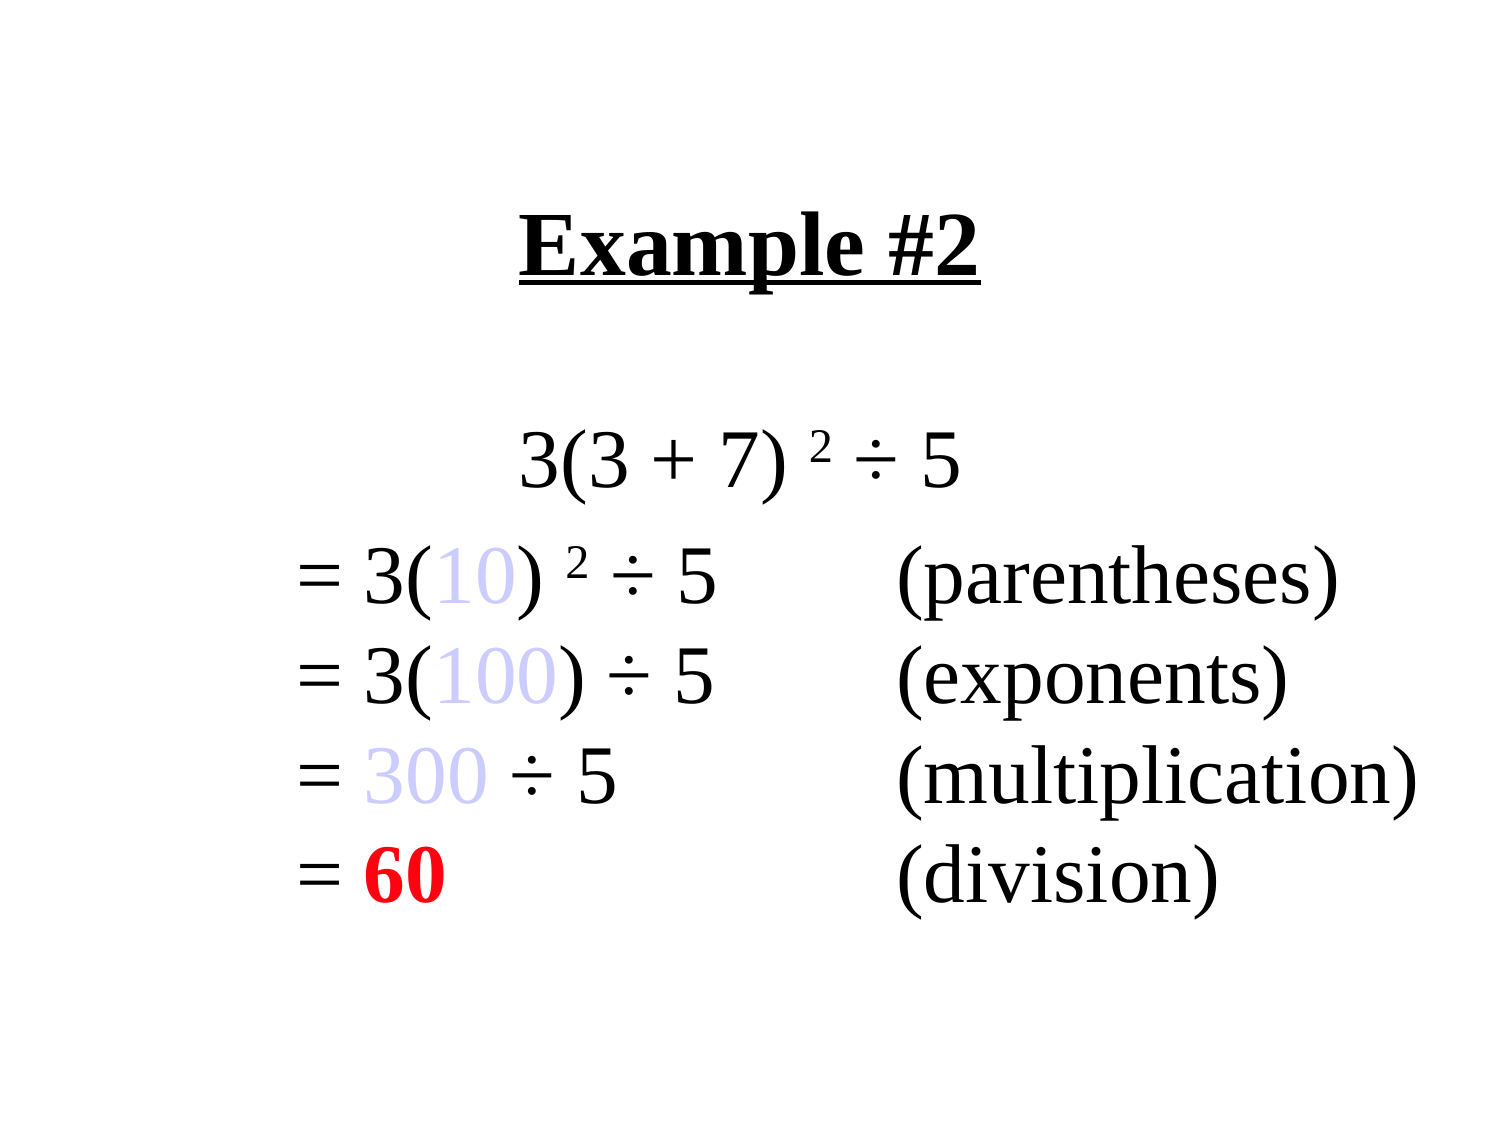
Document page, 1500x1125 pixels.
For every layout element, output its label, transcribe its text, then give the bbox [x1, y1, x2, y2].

list = 3(10) 2 ÷ 5 (parentheses) = 3(100) ÷ 5 (exponents) = 300 ÷ 5 (multiplication) = 60 (division) [74, 512, 1463, 988]
title Example #2 3(3 + 7) 2 ÷ 5 [112, 174, 1388, 512]
